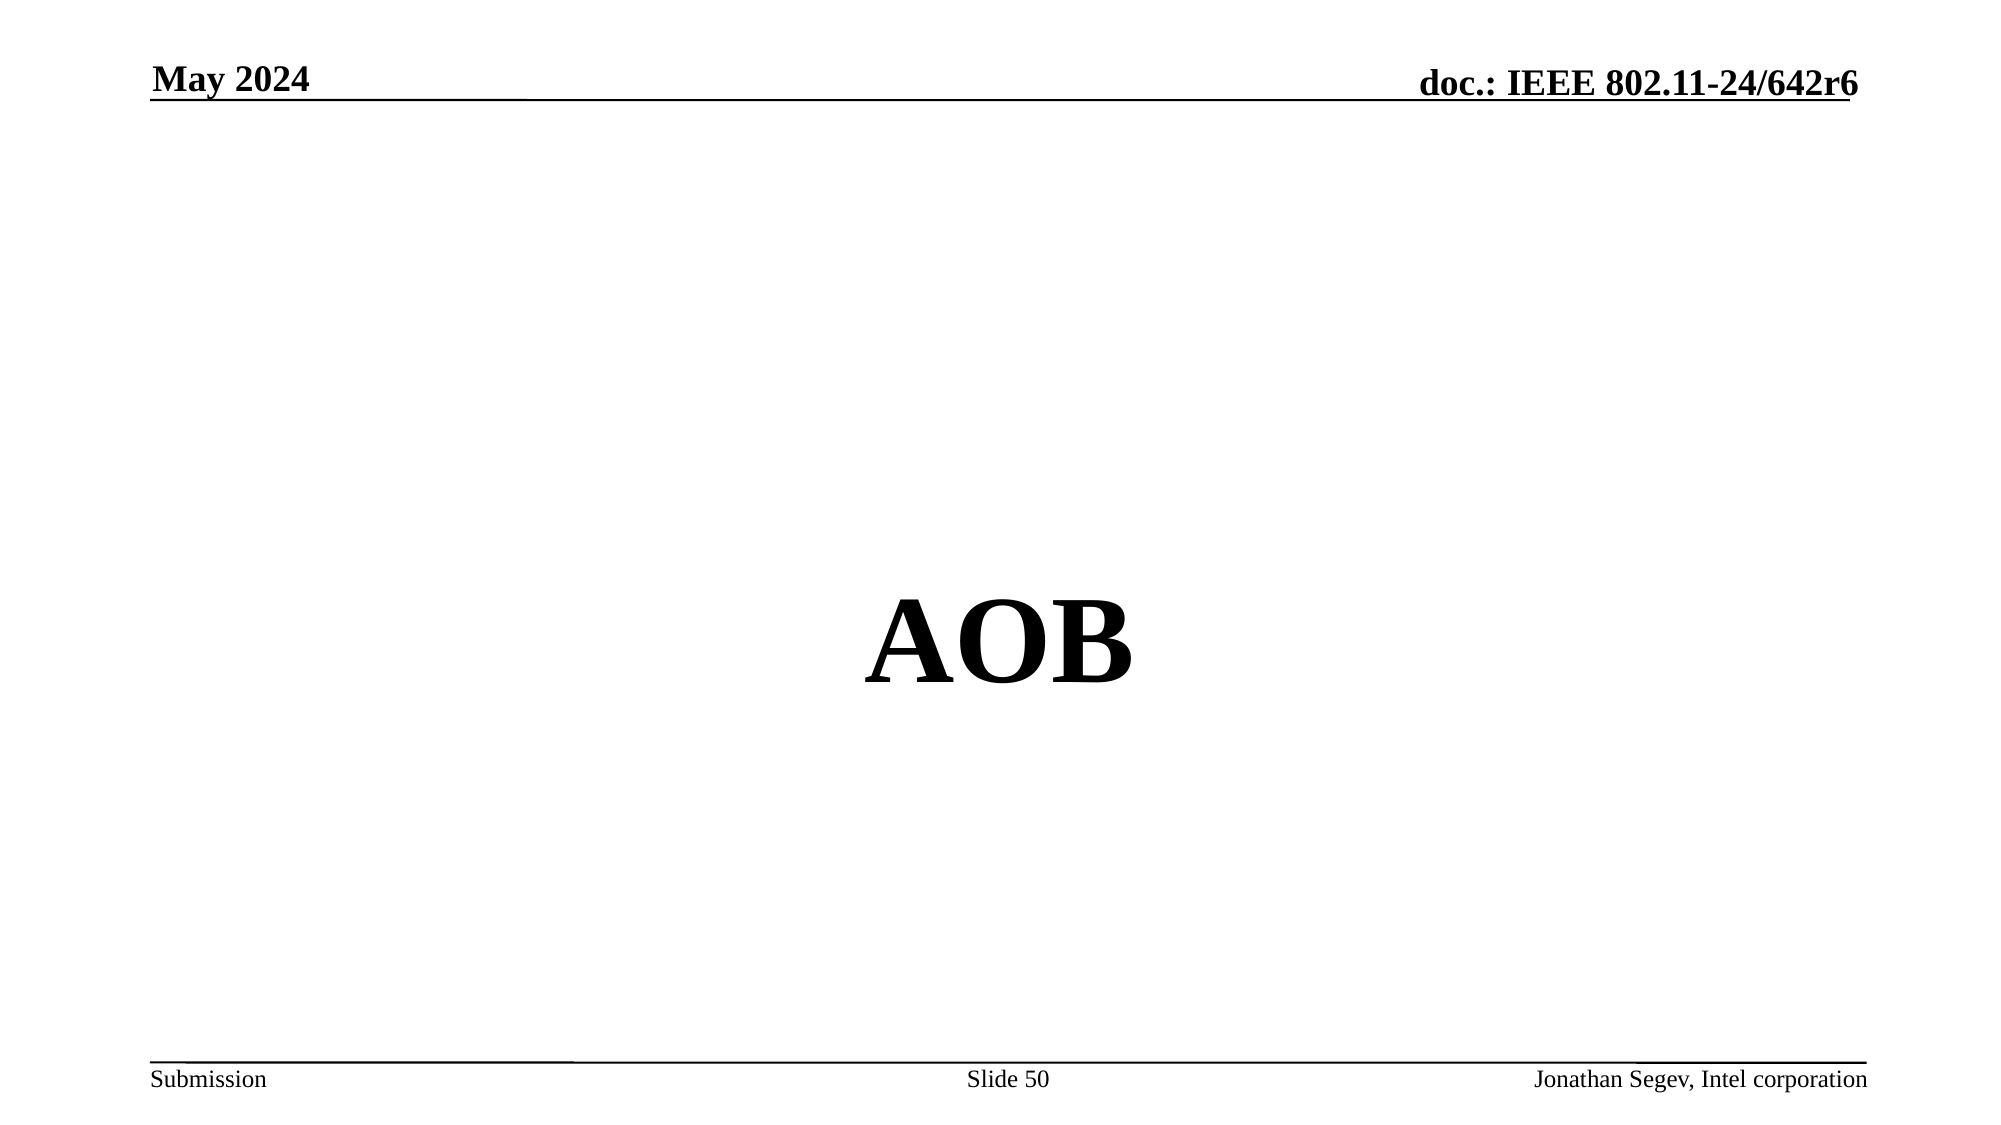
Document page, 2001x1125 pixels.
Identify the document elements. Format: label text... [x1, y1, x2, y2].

list AOB [149, 324, 1850, 1000]
slide_number Slide 50 [950, 1061, 1067, 1123]
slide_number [152, 54, 563, 100]
footer Jonathan Segev, Intel corporation [1171, 1061, 1869, 1093]
